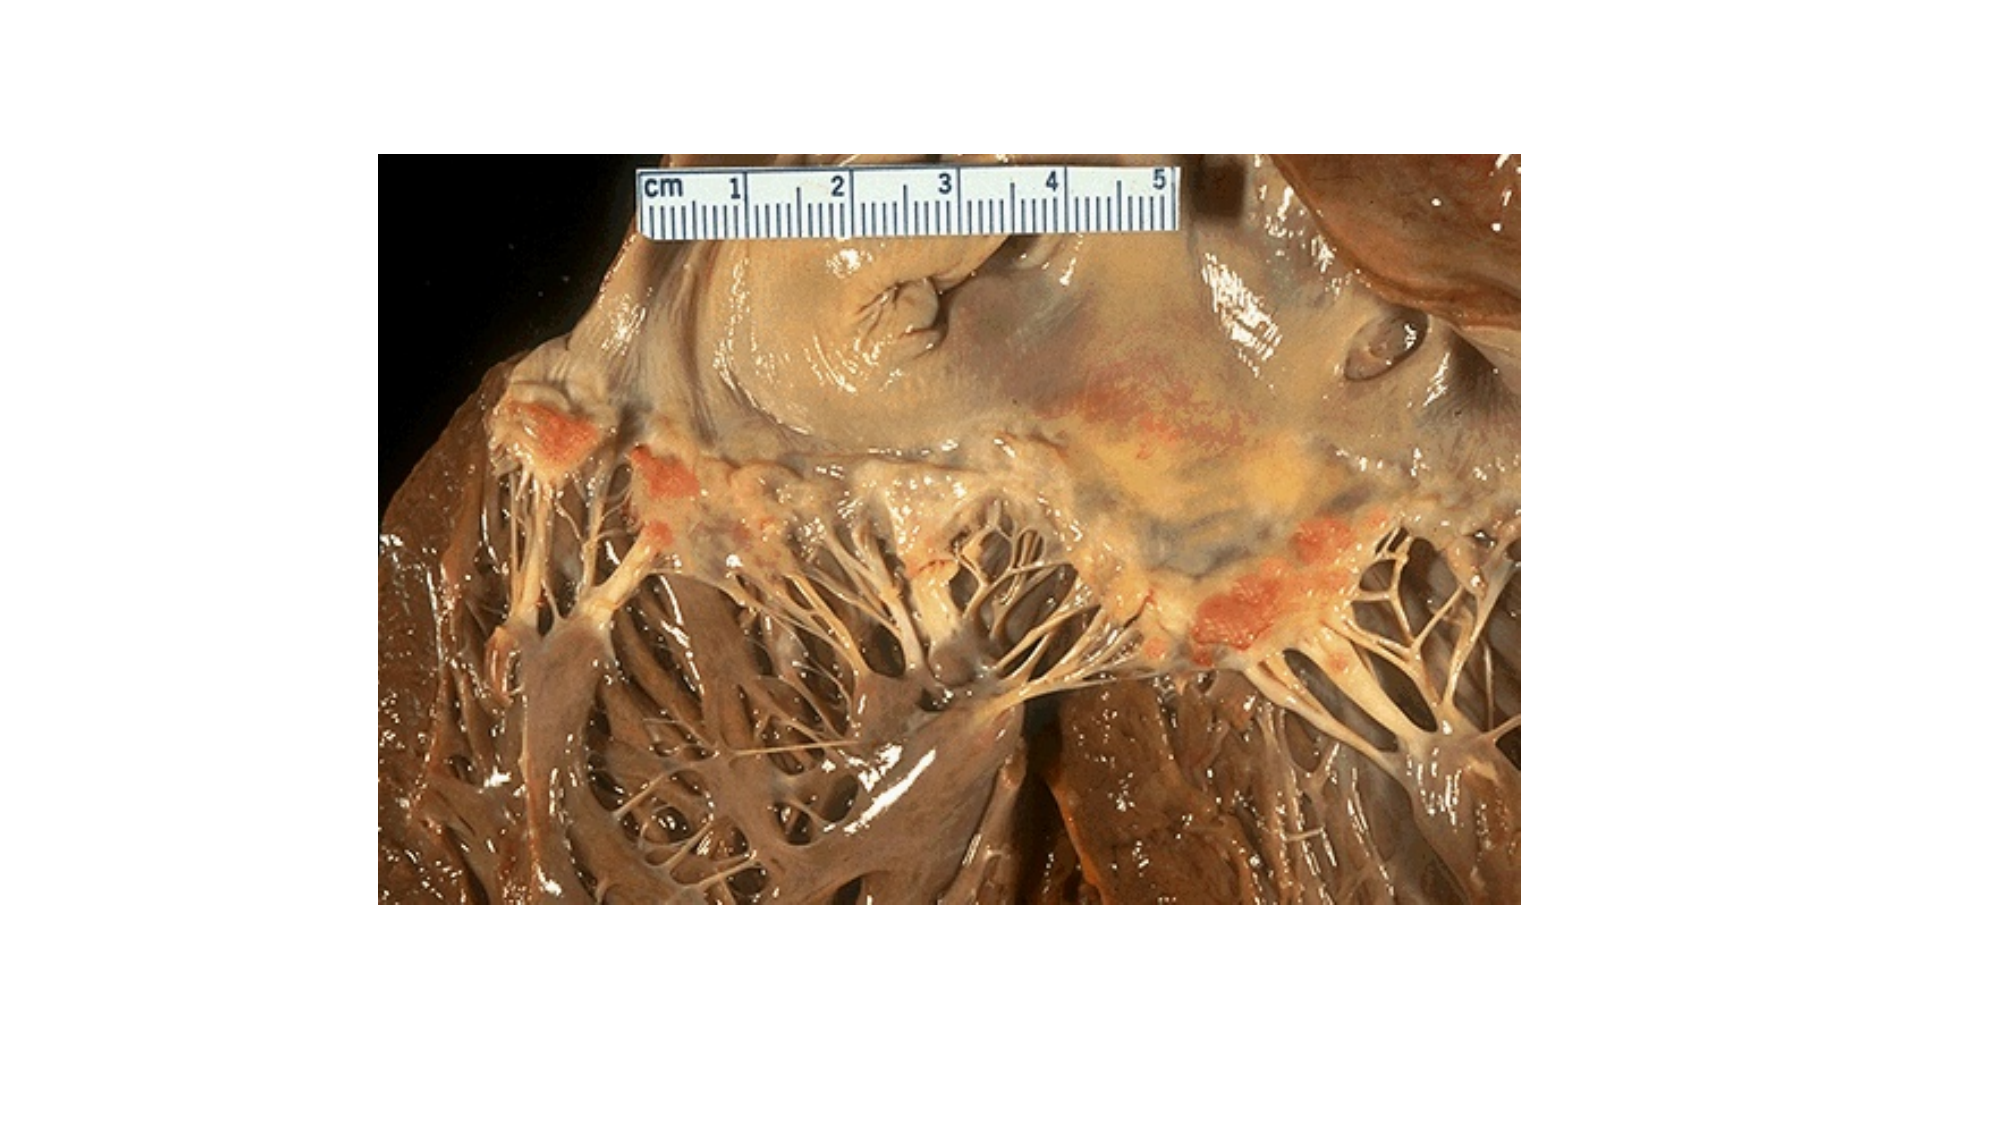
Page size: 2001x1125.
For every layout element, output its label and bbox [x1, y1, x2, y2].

picture [378, 154, 1521, 905]
